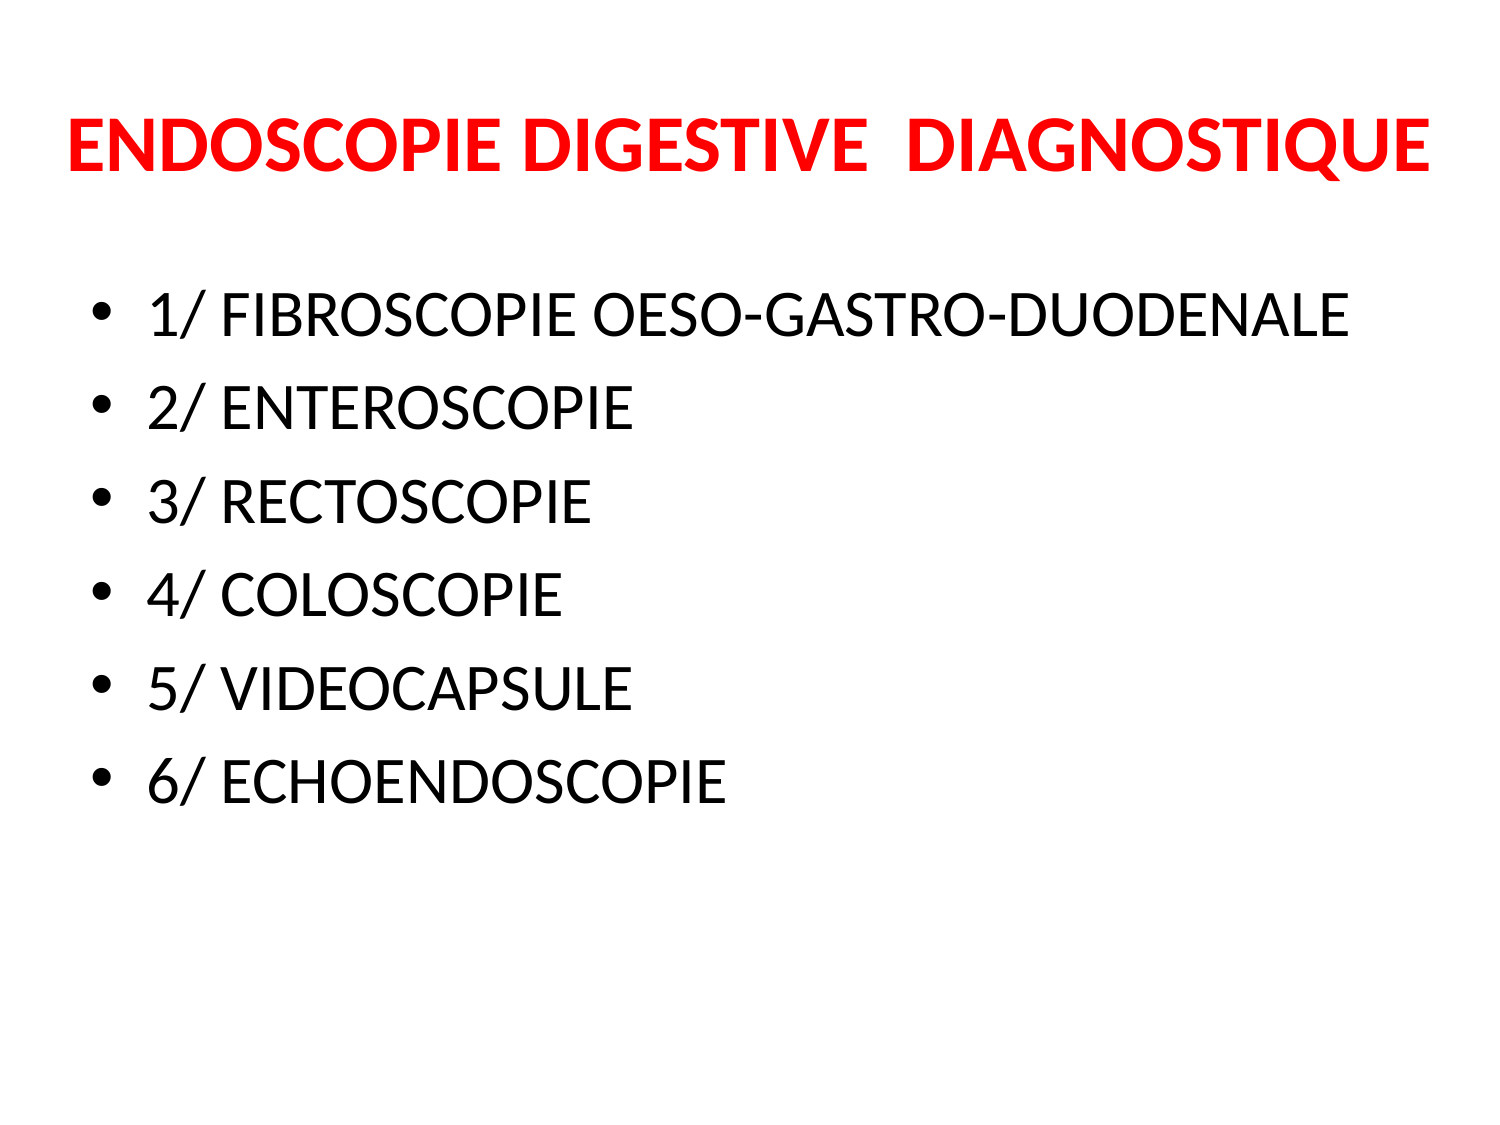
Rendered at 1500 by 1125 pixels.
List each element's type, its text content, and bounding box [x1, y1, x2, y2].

list 1/ FIBROSCOPIE OESO-GASTRO-DUODENALE 2/ ENTEROSCOPIE 3/ RECTOSCOPIE 4/ COLOSCOPIE 5/ VIDEOCAPSULE 6/ ECHOENDOSCOPIE [75, 262, 1425, 1005]
title ENDOSCOPIE DIGESTIVE DIAGNOSTIQUE [0, 45, 1500, 233]
